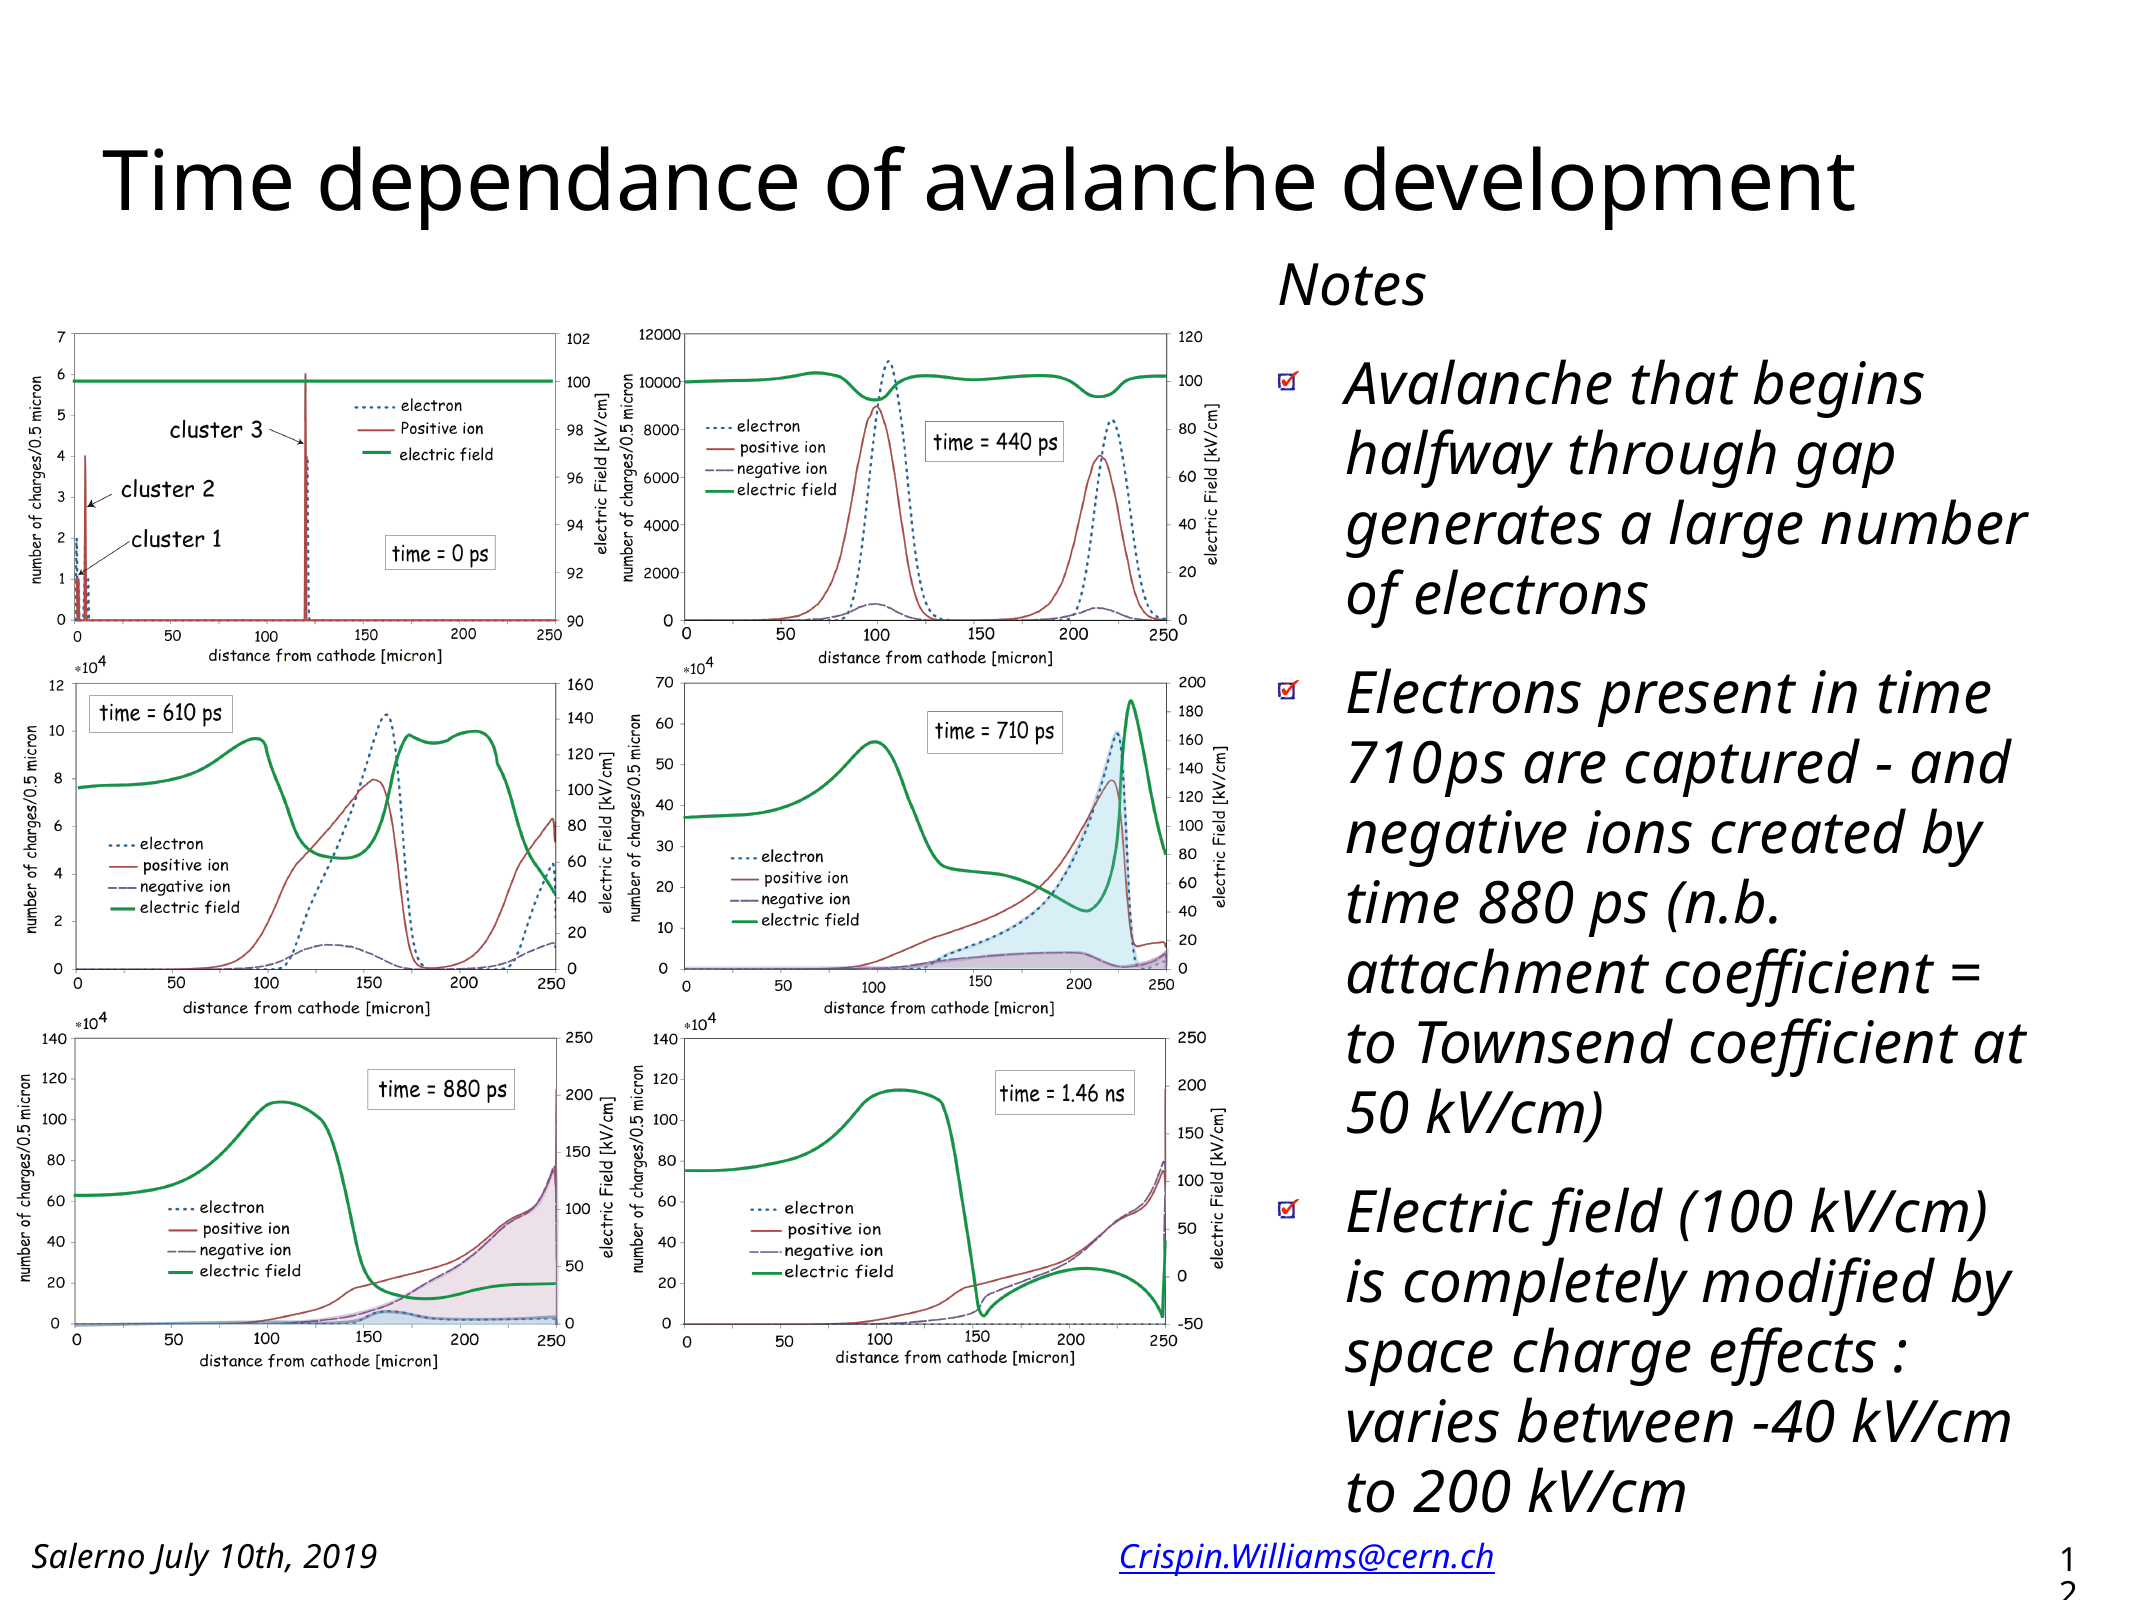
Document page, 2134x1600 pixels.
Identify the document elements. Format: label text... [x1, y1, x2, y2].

picture [1277, 680, 1299, 700]
title Time dependance of avalanche development [93, 118, 2041, 238]
slide_number 12 [2050, 1529, 2102, 1587]
picture [15, 326, 1230, 1371]
text_box Notes Avalanche that begins halfway through gap generates a large number of electrons Electrons present in time 710 ps are captured - and negative ions created by time 880 ps (n.b. attachment coefficient = to Townsend coefficient at 50 kV/cm) Electric field (100 kV/cm) is completely modified by space charge effects : varies between -40 kV/cm to 200 kV/cm [1269, 238, 2052, 1533]
picture [1277, 371, 1299, 391]
picture [1277, 1199, 1299, 1219]
